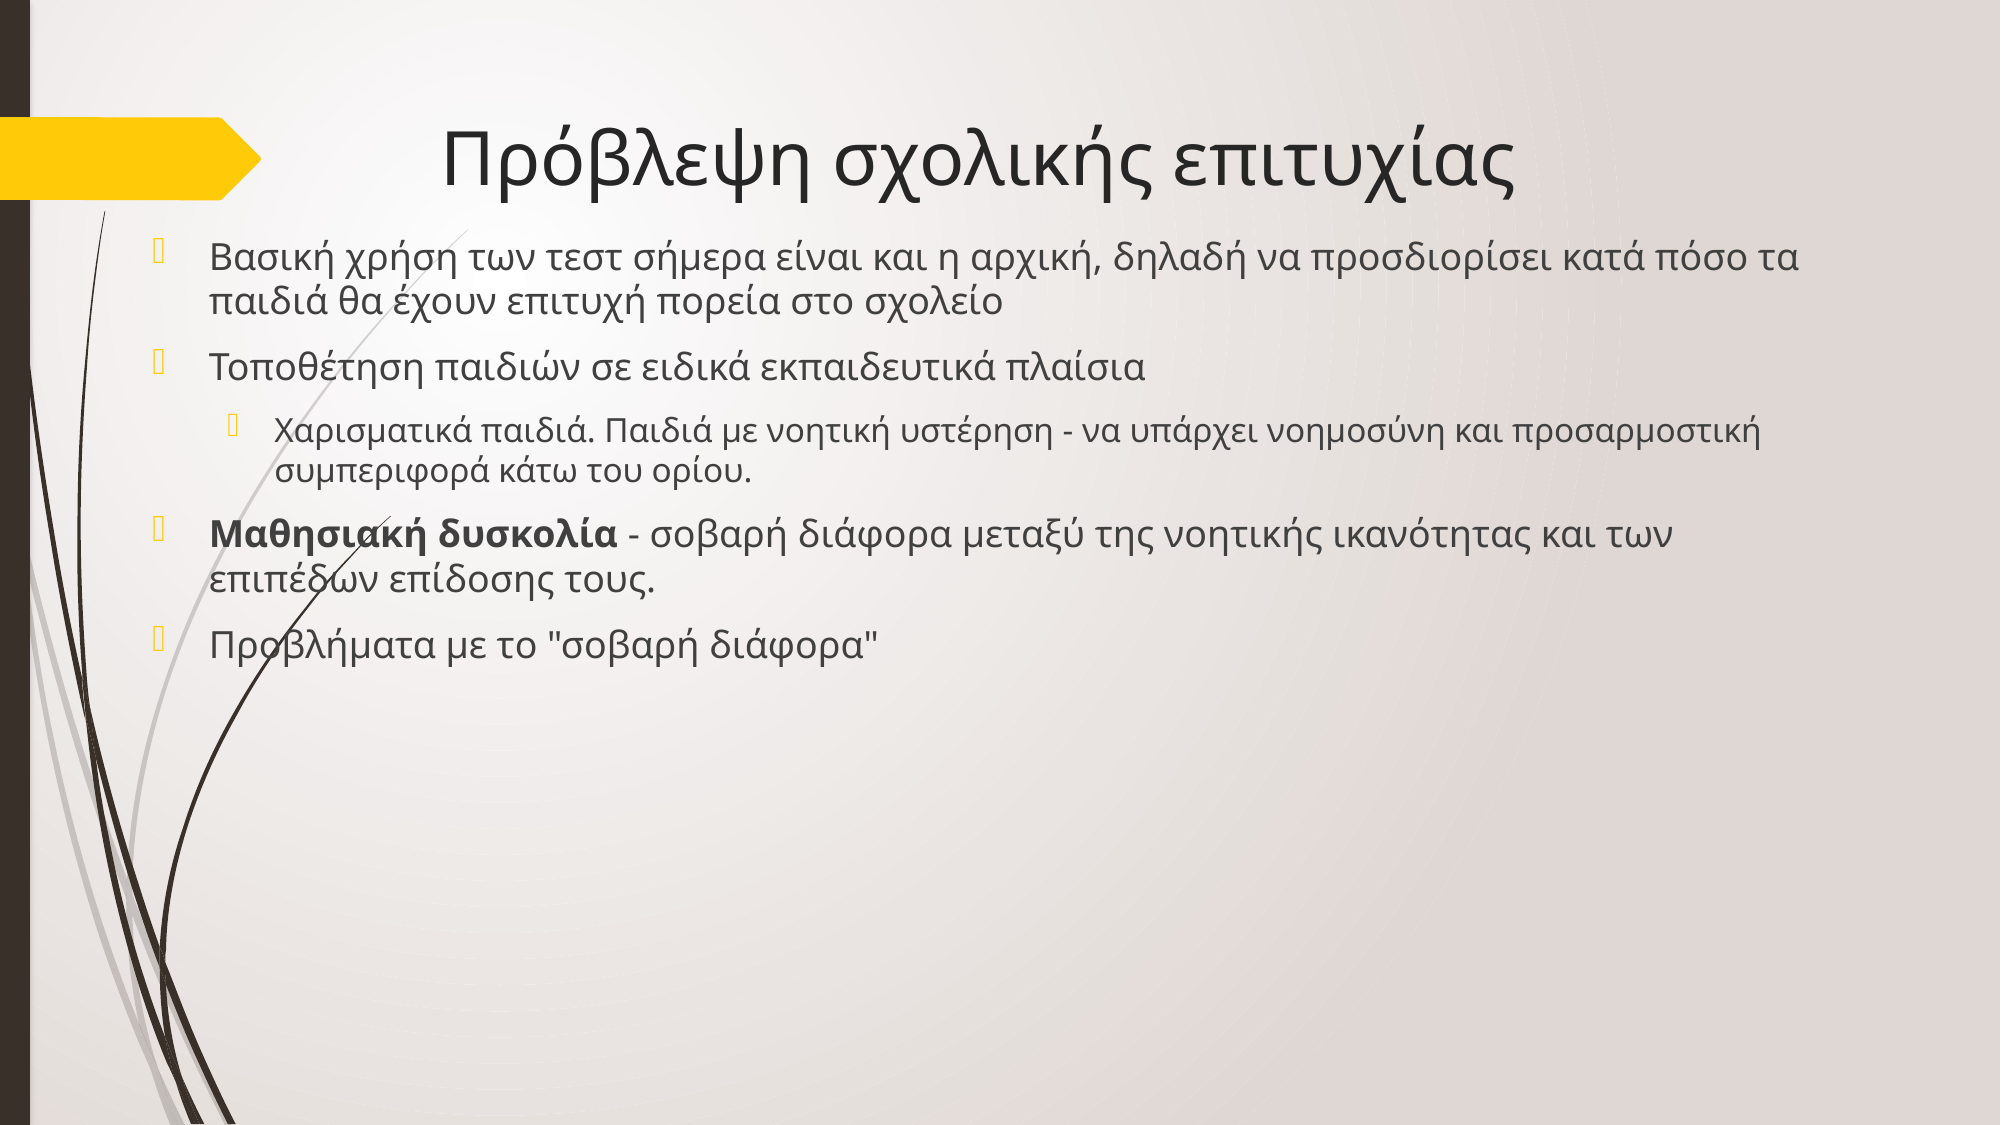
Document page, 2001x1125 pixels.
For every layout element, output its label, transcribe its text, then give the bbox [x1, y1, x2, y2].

list Βασική χρήση των τεστ σήμερα είναι και η αρχική, δηλαδή να προσδιορίσει κατά πόσο τα παιδιά θα έχουν επιτυχή πορεία στο σχολείο Τοποθέτηση παιδιών σε ειδικά εκπαιδευτικά πλαίσια Χαρισματικά παιδιά. Παιδιά με νοητική υστέρηση - να υπάρχει νοημοσύνη και προσαρμοστική συμπεριφορά κάτω του ορίου. Μαθησιακή δυσκολία - σοβαρή διάφορα μεταξύ της νοητικής ικανότητας και των επιπέδων επίδοσης τους. Προβλήματα με το "σοβαρή διάφορα" [137, 224, 1863, 1125]
title Πρόβλεψη σχολικής επιτυχίας [425, 102, 1888, 313]
